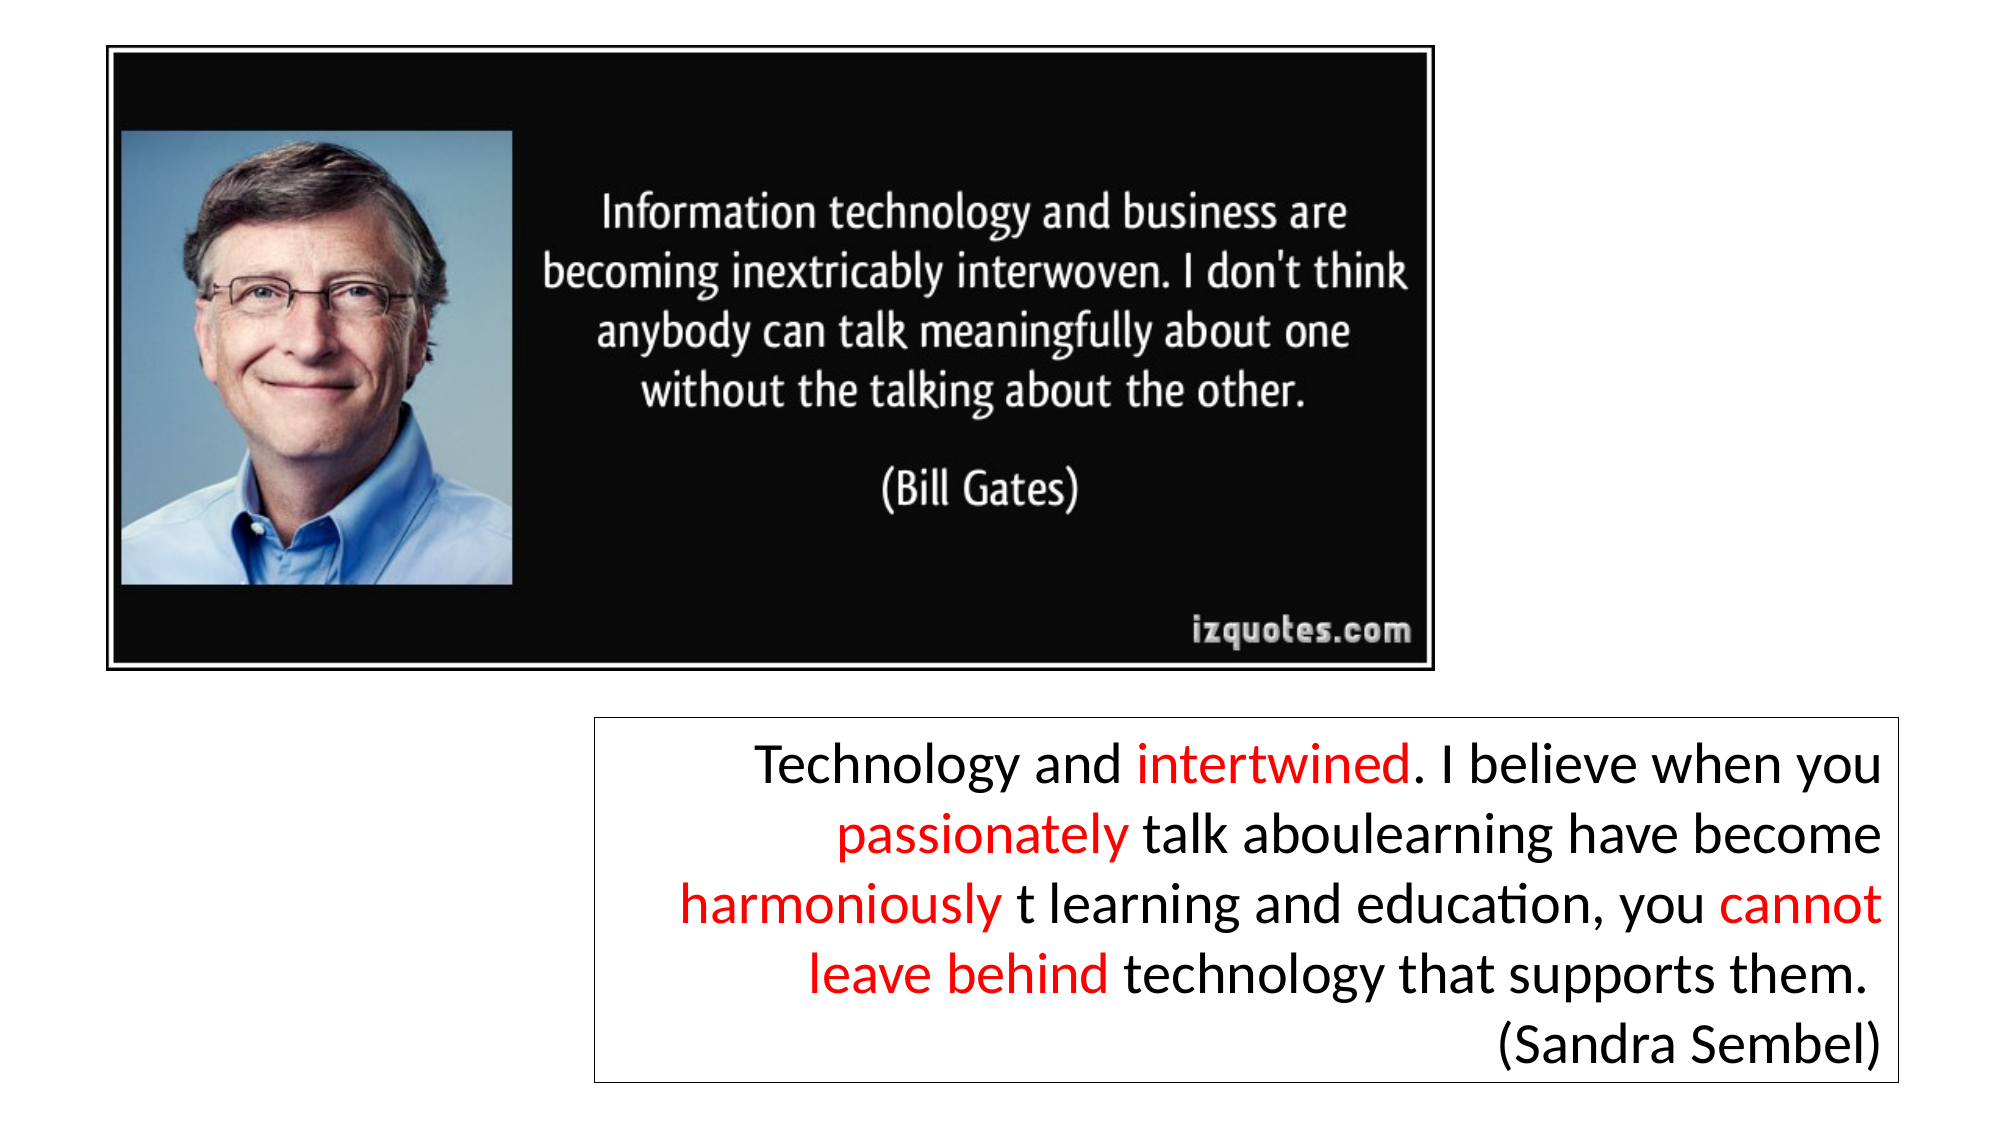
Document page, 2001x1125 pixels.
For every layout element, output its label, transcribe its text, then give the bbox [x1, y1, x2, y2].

text_box Technology and intertwined. I believe when you passionately talk aboulearning have become harmoniously t learning and education, you cannot leave behind technology that supports them. (Sandra Sembel) [594, 717, 1899, 1083]
picture [106, 45, 1435, 671]
